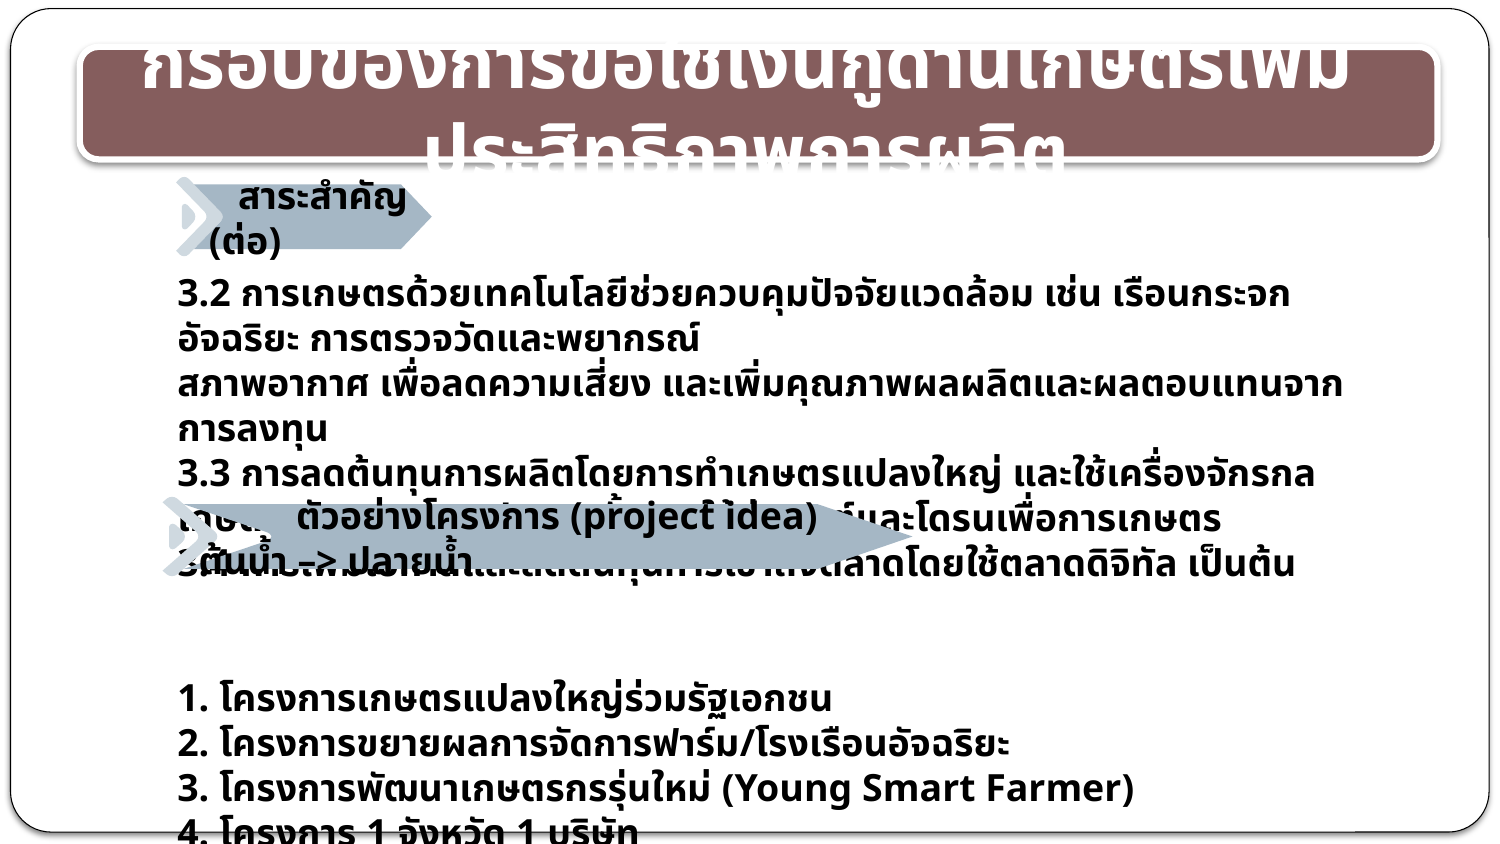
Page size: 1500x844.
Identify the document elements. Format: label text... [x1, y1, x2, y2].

title กรอบของการขอใช้เงินกู้ด้านเกษตรเพิ่มประสิทธิภาพการผลิต [80, 76, 1413, 130]
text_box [175, 176, 432, 257]
text_box 3.2 การเกษตรด้วยเทคโนโลยีช่วยควบคุมปัจจัยแวดล้อม เช่น เรือนกระจกอัจฉริยะ การตรวจวัดและพยากรณ์ สภาพอากาศ เพื่อลดความเสี่ยง และเพิ่มคุณภาพผลผลิตและผลตอบแทนจากการลงทุน 3.3 การลดต้นทุนการผลิตโดยการทำเกษตรแปลงใหญ่ และใช้เครื่องจักรกลเกษตร (Motor Pool) รวมทั้งการใช้หุ่นยนต์และโดรนเพื่อการเกษตร 3.4 การเพิ่มโอกาสและลดต้นทุนการเข้าถึงตลาดโดยใช้ตลาดดิจิทัล เป็นต้น 1. โครงการเกษตรแปลงใหญ่ร่วมรัฐเอกชน 2. โครงการขยายผลการจัดการฟาร์ม/โรงเรือนอัจฉริยะ 3. โครงการพัฒนาเกษตรกรรุ่นใหม่ (Young Smart Farmer) 4. โครงการ 1 จังหวัด 1 บริษัท [162, 261, 1413, 844]
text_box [162, 496, 913, 577]
text_box [76, 43, 1441, 163]
